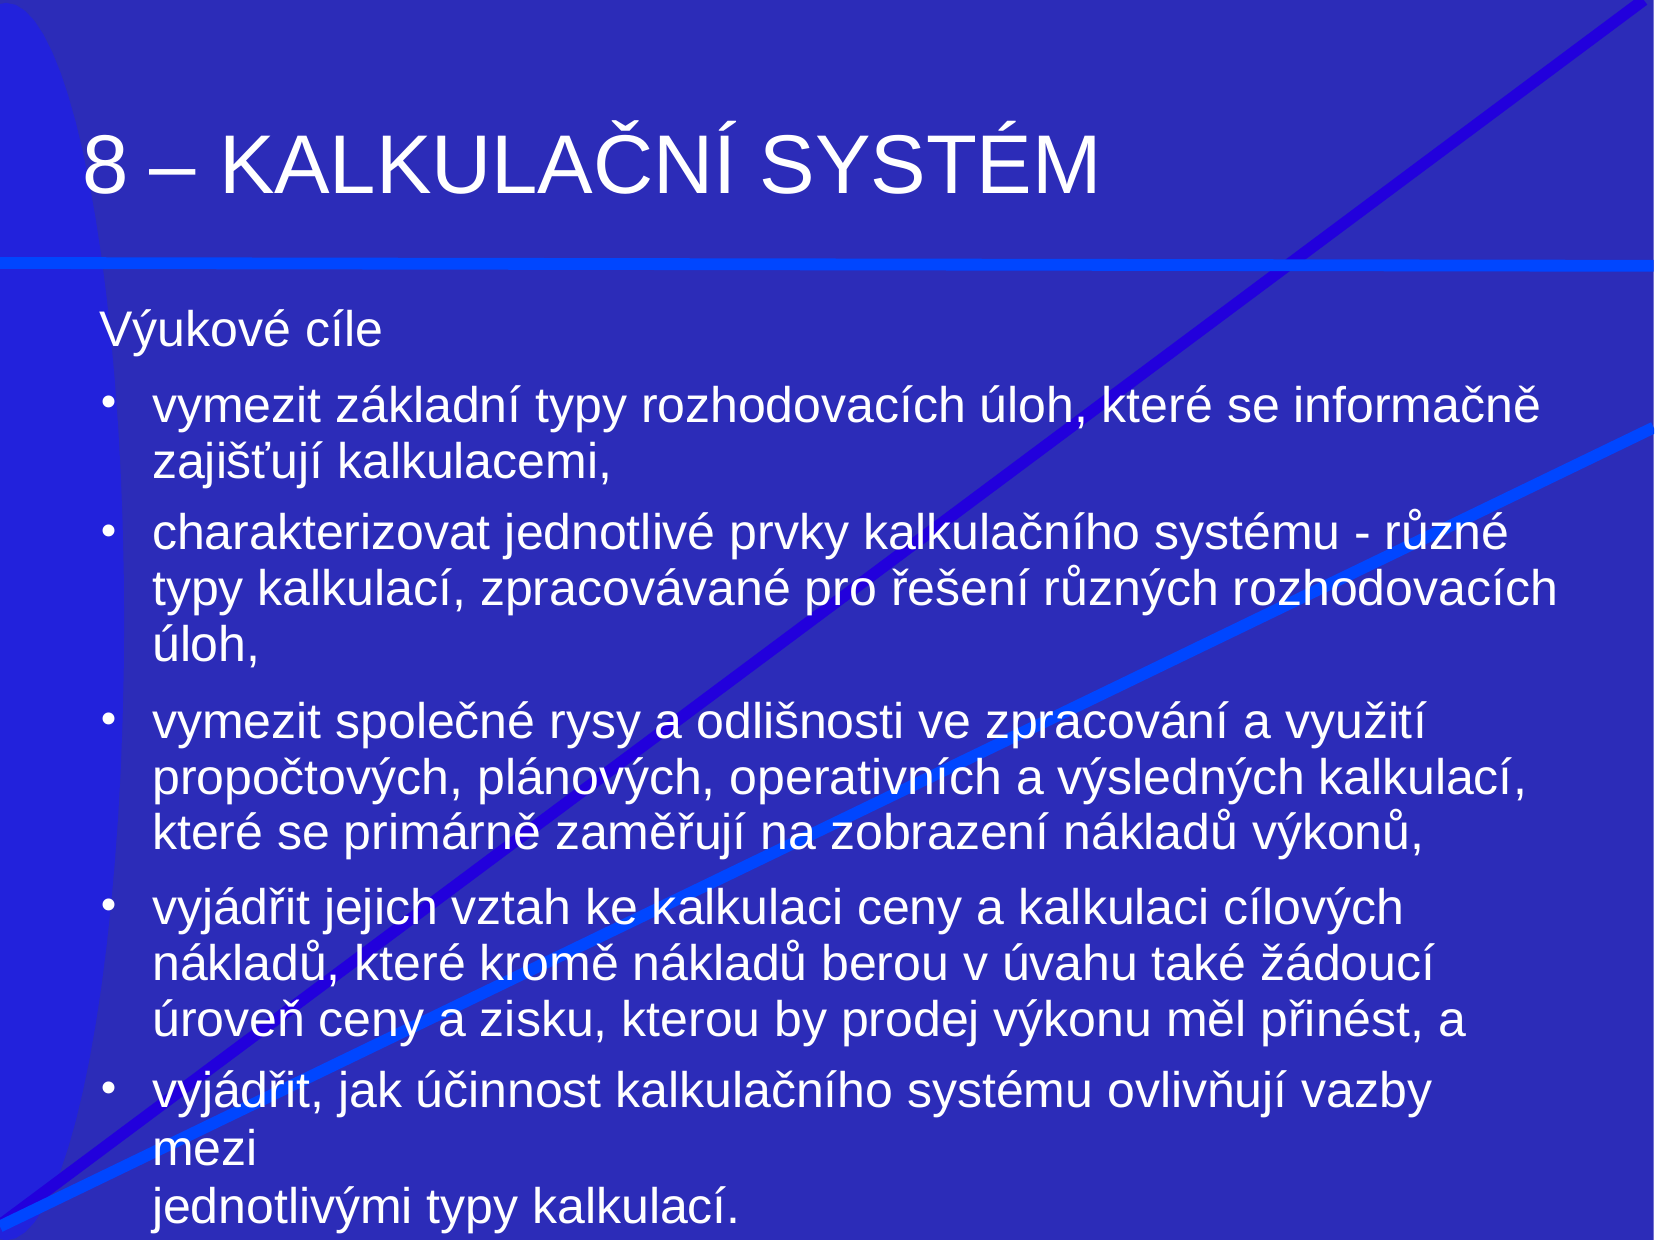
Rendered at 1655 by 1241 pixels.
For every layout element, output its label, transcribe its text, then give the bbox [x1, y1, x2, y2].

text_box Výukové cíle vymezit základní typy rozhodovacích úloh, které se informačně zajišťují kalkulacemi, charakterizovat jednotlivé prvky kalkulačního systému - různé typy kalkulací, zpracovávané pro řešení různých rozhodovacích úloh, vymezit společné rysy a odlišnosti ve zpracování a využití propočtových, plánových, operativních a výsledných kalkulací, které se primárně zaměřují na zobrazení nákladů výkonů, vyjádřit jejich vztah ke kalkulaci ceny a kalkulaci cílových nákladů, které kromě nákladů berou v úvahu také žádoucí úroveň ceny a zisku, kterou by prodej výkonu měl přinést, a vyjádřit, jak účinnost kalkulačního systému ovlivňují vazby mezi jednotlivými typy kalkulací. [97, 296, 1561, 1234]
title 8 – KALKULAČNÍ SYSTÉM [80, 110, 1574, 318]
